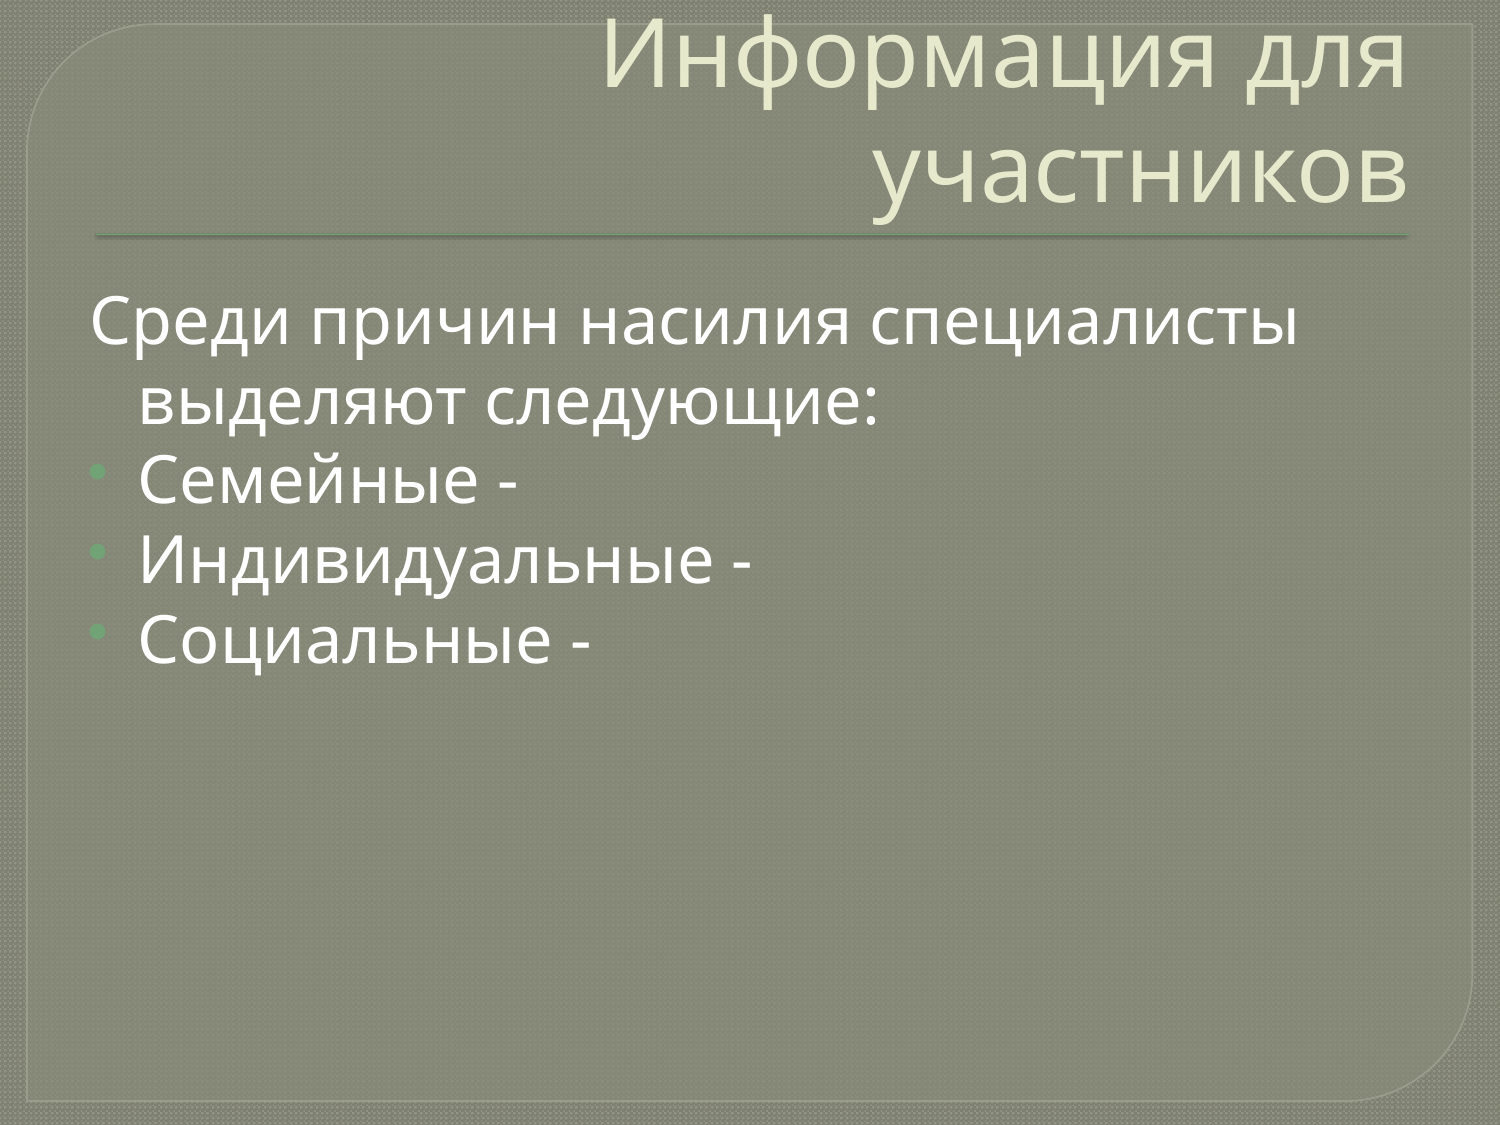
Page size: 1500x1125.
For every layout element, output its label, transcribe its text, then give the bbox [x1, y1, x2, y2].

list Среди причин насилия специалисты выделяют следующие: Семейные - Индивидуальные - Социальные - [75, 270, 1425, 1013]
title Информация для участников [75, 41, 1425, 230]
